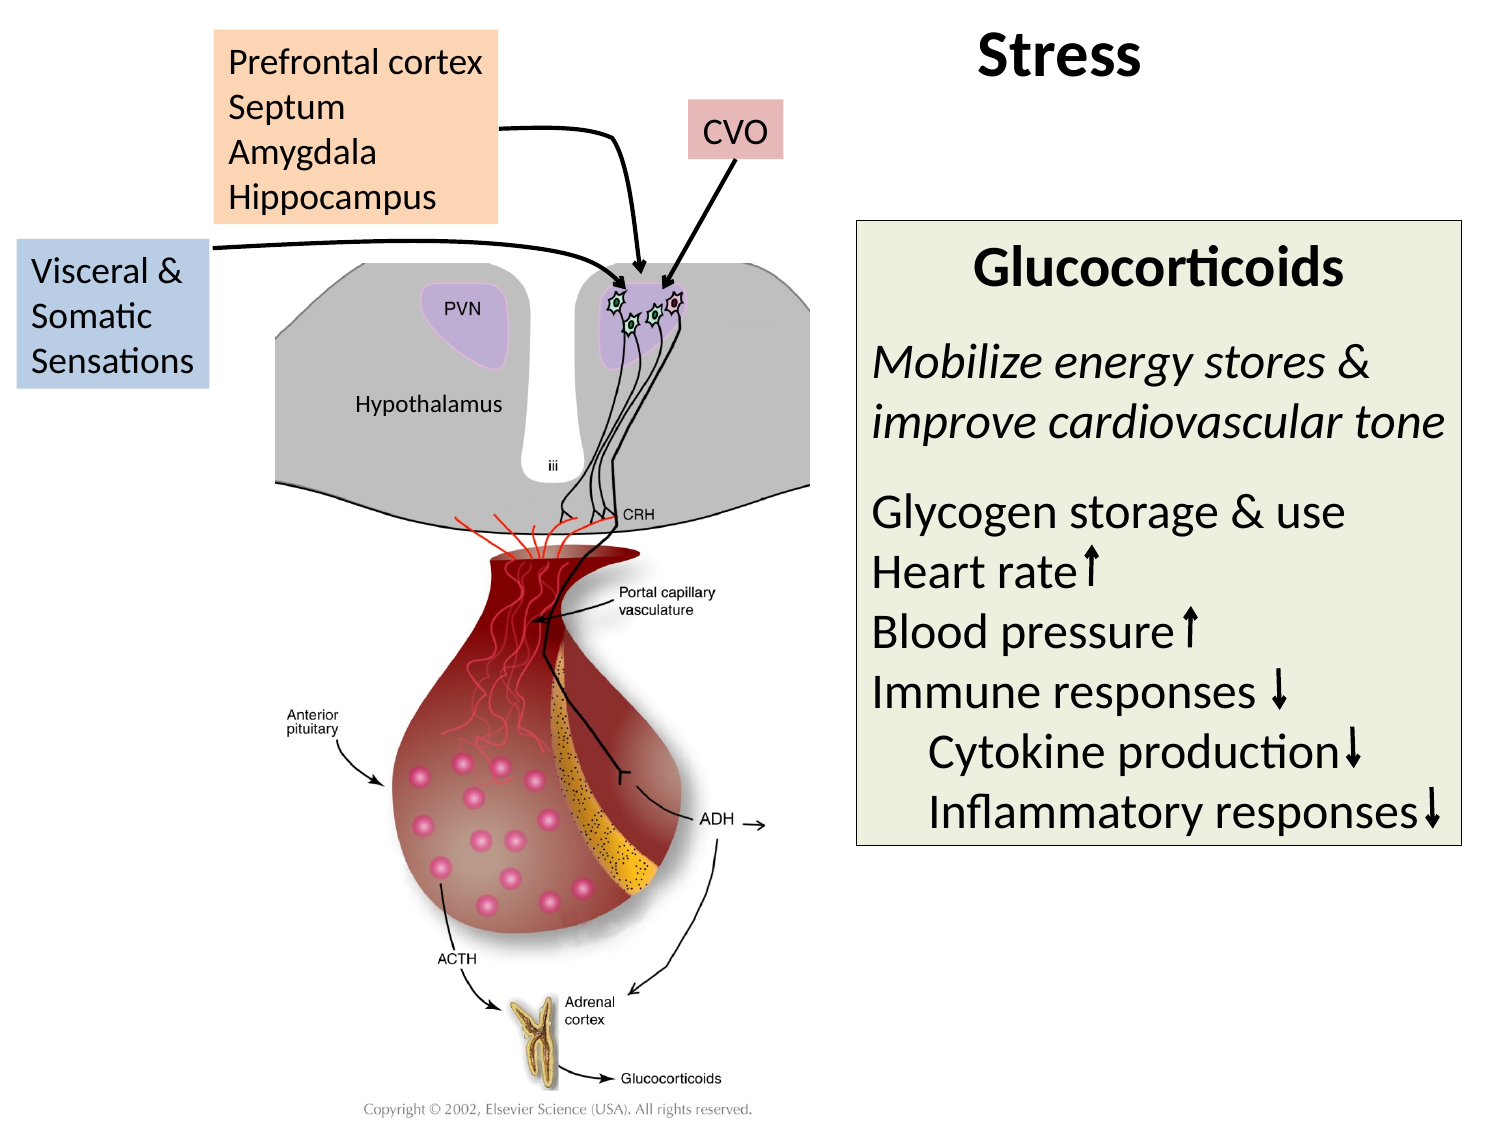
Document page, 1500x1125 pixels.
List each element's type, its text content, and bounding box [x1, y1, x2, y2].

text_box Stress [963, 1, 1158, 97]
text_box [853, 220, 1465, 853]
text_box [15, 29, 810, 1125]
